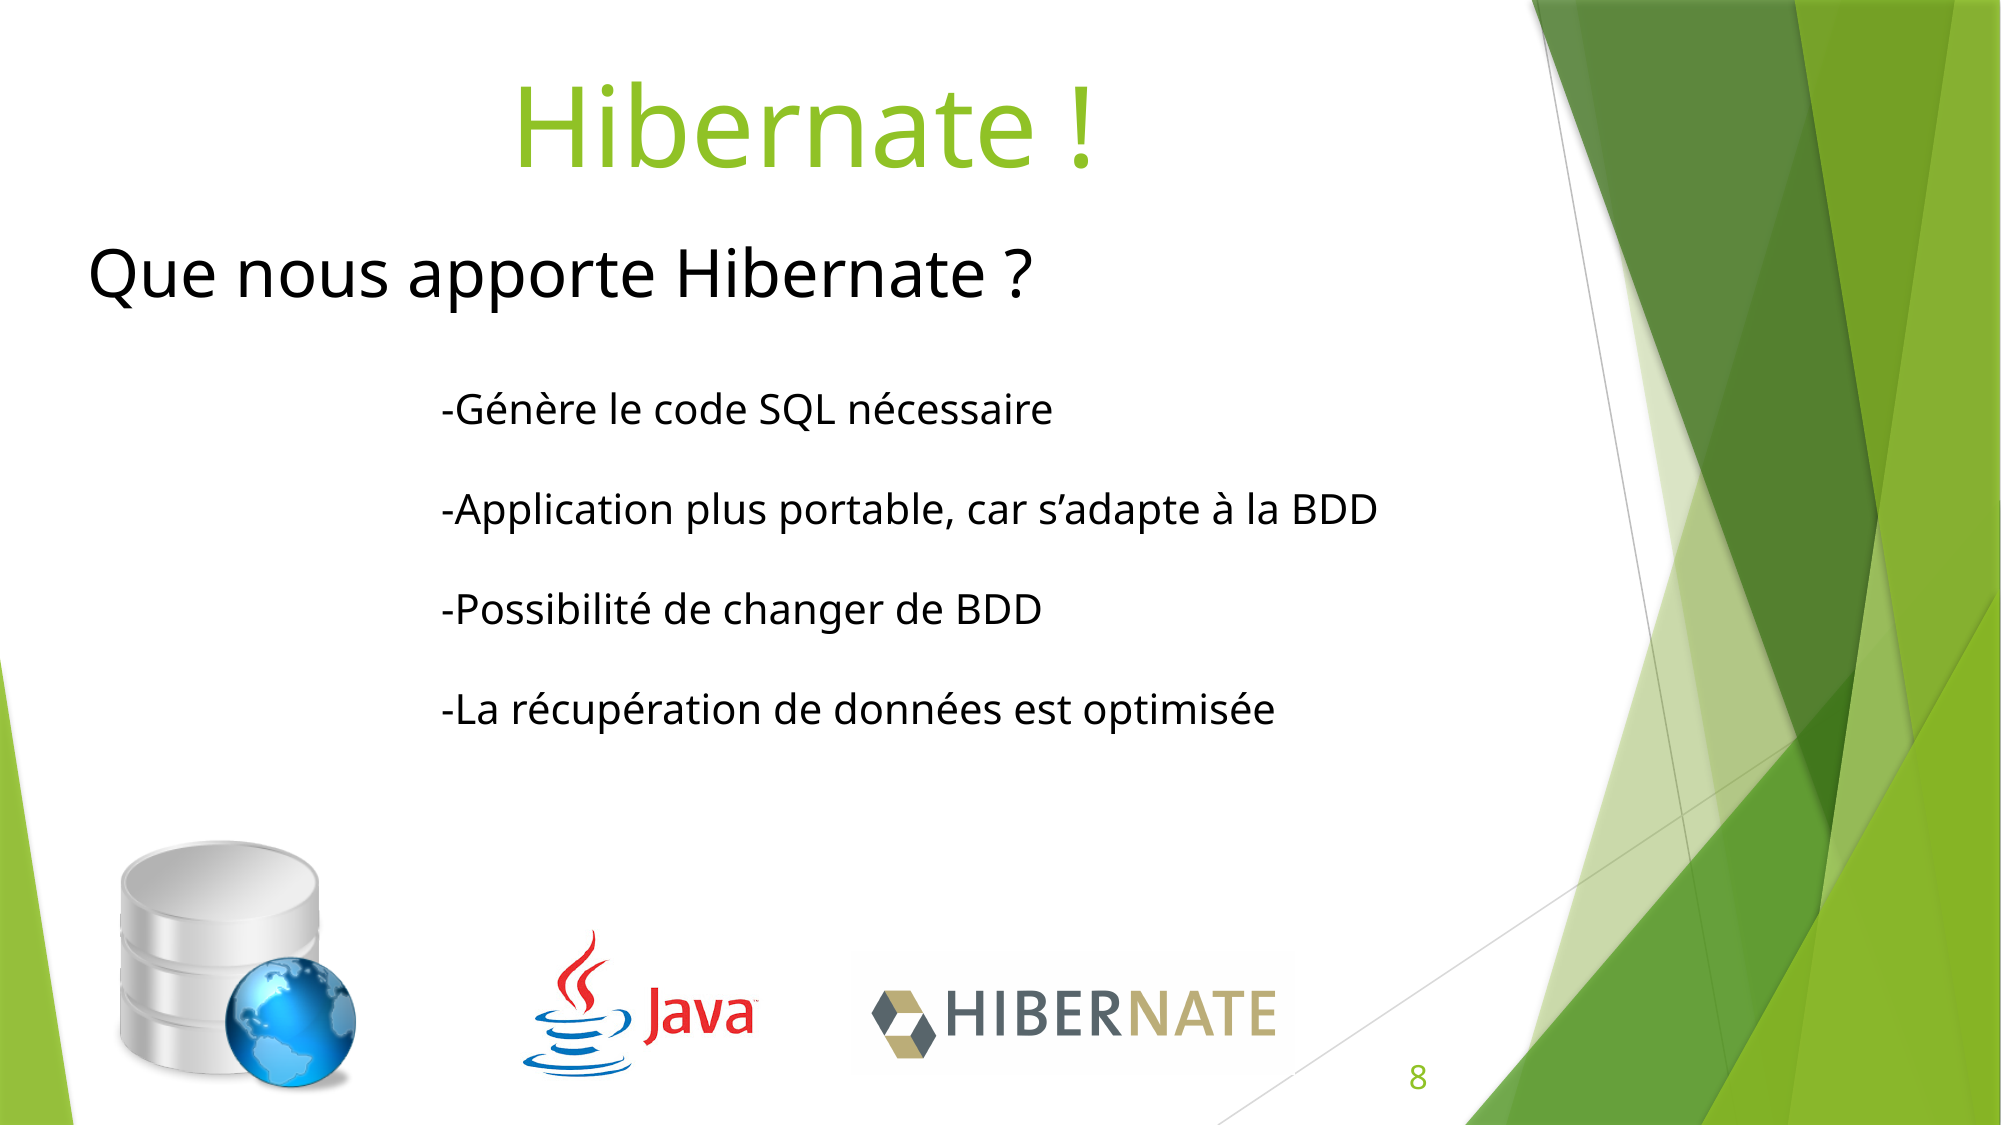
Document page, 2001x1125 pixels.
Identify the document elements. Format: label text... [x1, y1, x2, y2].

picture [72, 803, 369, 1101]
text_box Que nous apporte Hibernate ? [71, 222, 1128, 320]
picture [498, 921, 789, 1101]
text_box Hibernate ! [98, 47, 1510, 168]
text_box -Génère le code SQL nécessaire -Application plus portable, car s’adapte à la BDD -Possibilité de changer de BDD -La récupération de données est optimisée [426, 375, 1777, 1125]
slide_number 8 [1330, 1045, 1443, 1106]
picture [850, 951, 1295, 1076]
